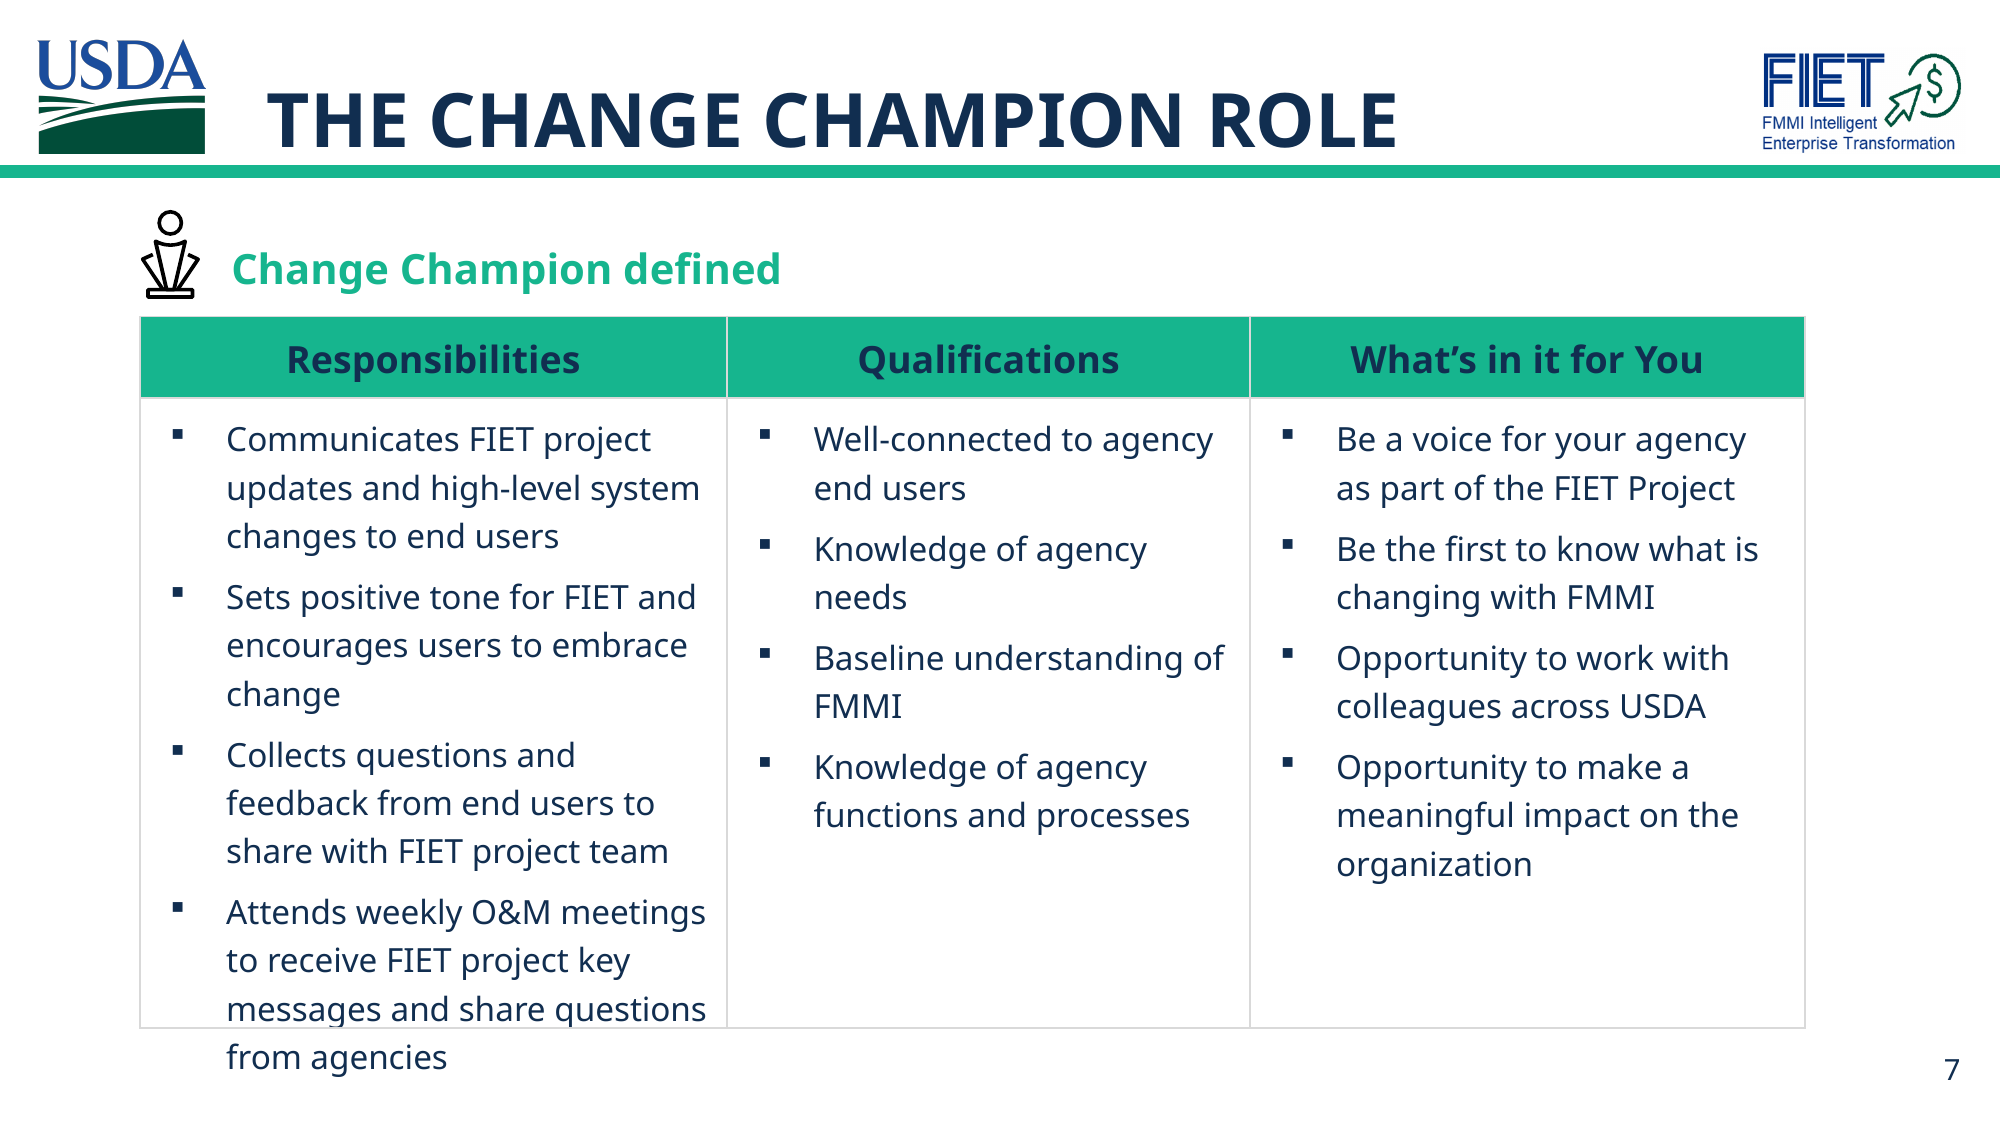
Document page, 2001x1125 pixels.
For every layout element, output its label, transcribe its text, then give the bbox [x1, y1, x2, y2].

picture [1760, 47, 1966, 154]
title The Change Champion Role [251, 57, 1745, 172]
table_header What’s in it for You [1251, 317, 1804, 397]
picture [37, 39, 206, 154]
table_header Qualifications [728, 317, 1249, 397]
table_header Responsibilities [141, 317, 726, 397]
table_cell Communicates FIET project updates and high-level system changes to end users Sets positive tone for FIET and encourages users to embrace change Collects questions and feedback from end users to share with FIET project team Attends weekly O&M meetings to receive FIET project key messages and share questions from agencies [141, 399, 726, 1027]
text_box Change Champion defined [217, 235, 878, 301]
table_cell Well-connected to agency end users Knowledge of agency needs Baseline understanding of FMMI Knowledge of agency functions and processes [728, 399, 1249, 1027]
table_cell Be a voice for your agency as part of the FIET Project Be the first to know what is changing with FMMI Opportunity to work with colleagues across USDA Opportunity to make a meaningful impact on the organization [1251, 399, 1804, 1027]
picture [123, 208, 217, 302]
